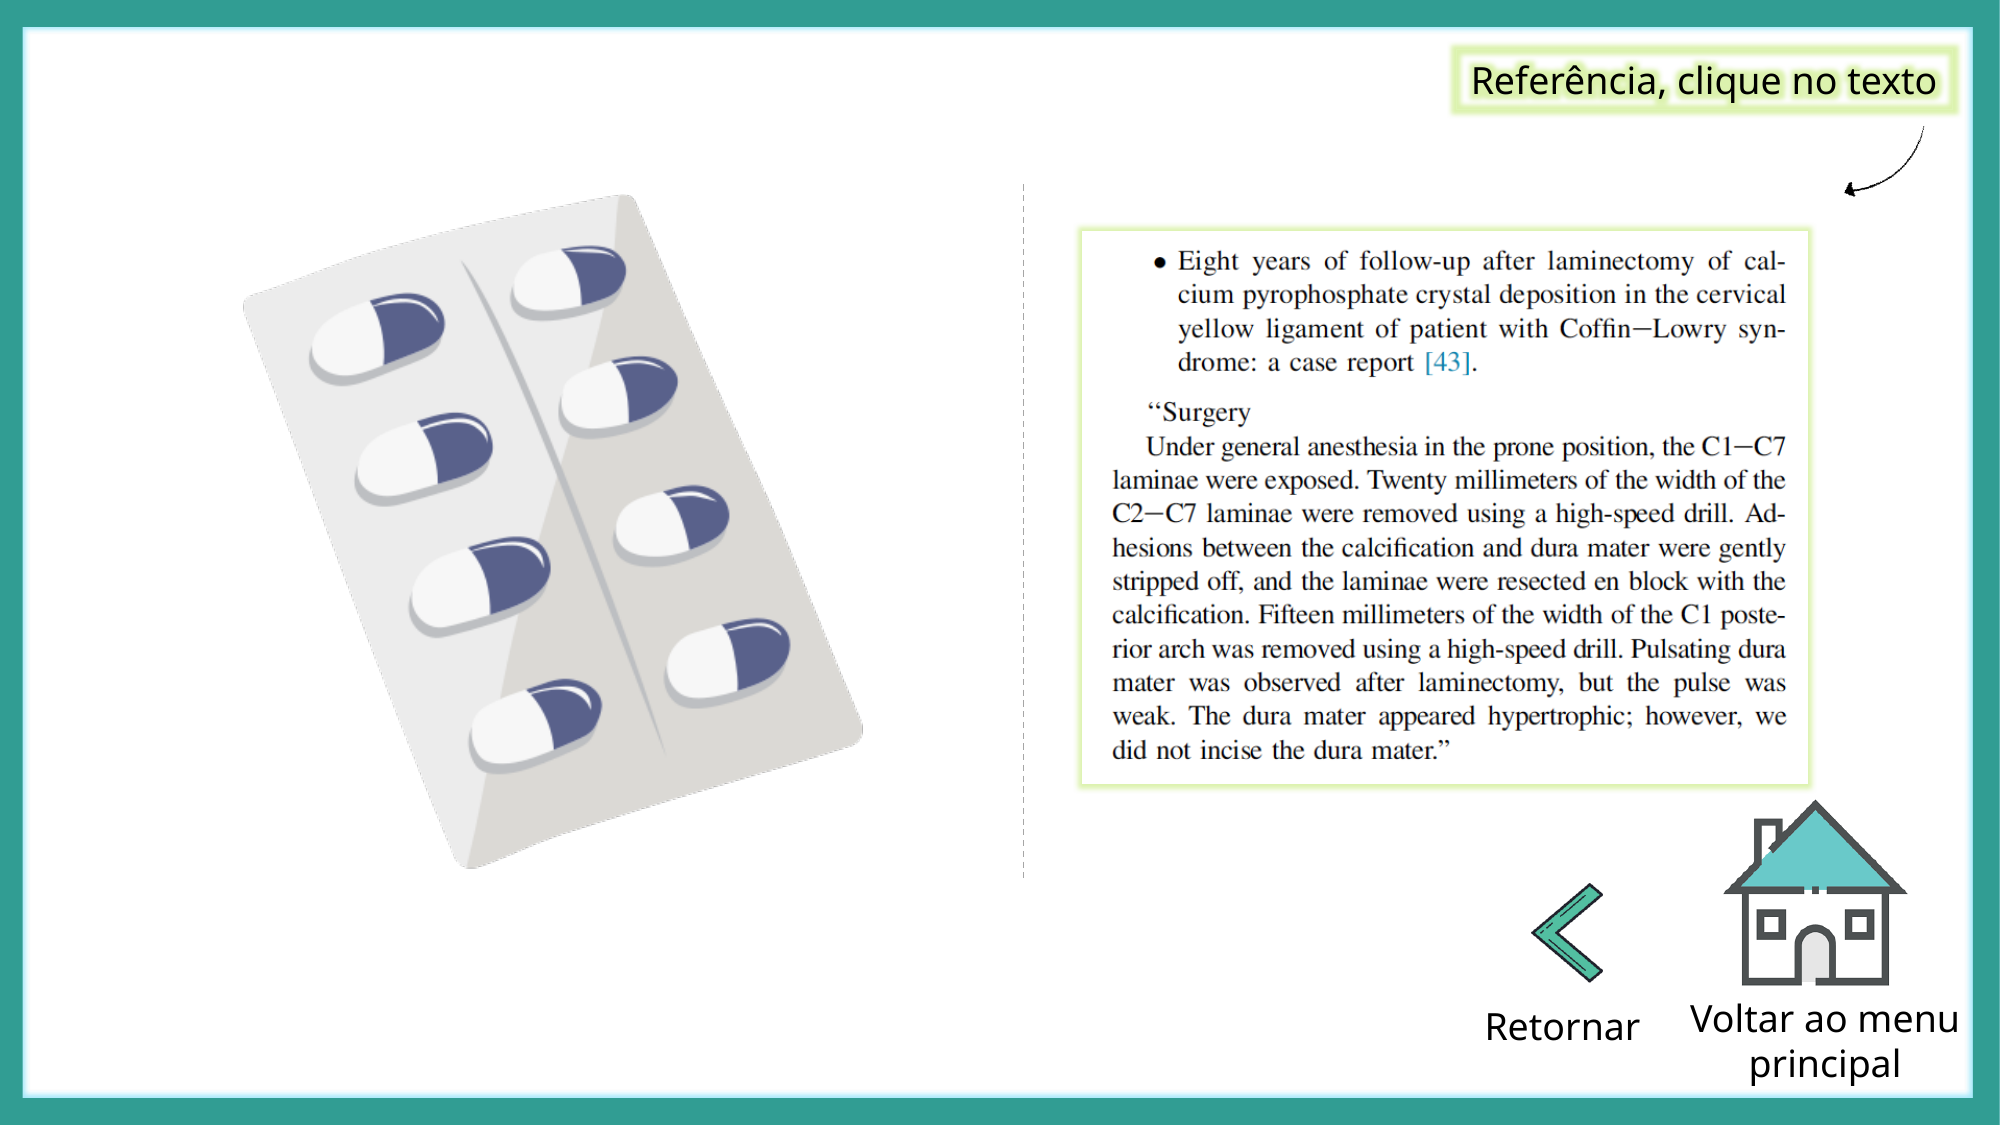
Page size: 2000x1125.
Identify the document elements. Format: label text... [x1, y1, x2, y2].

text_box Referência, clique no texto [1456, 49, 1953, 110]
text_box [1483, 869, 1642, 1046]
picture [1719, 796, 1911, 988]
picture [242, 194, 866, 870]
text_box [0, 0, 2000, 1125]
picture [1820, 110, 1949, 223]
text_box Voltar ao menu principal [1673, 987, 1966, 1091]
picture [1082, 231, 1808, 785]
